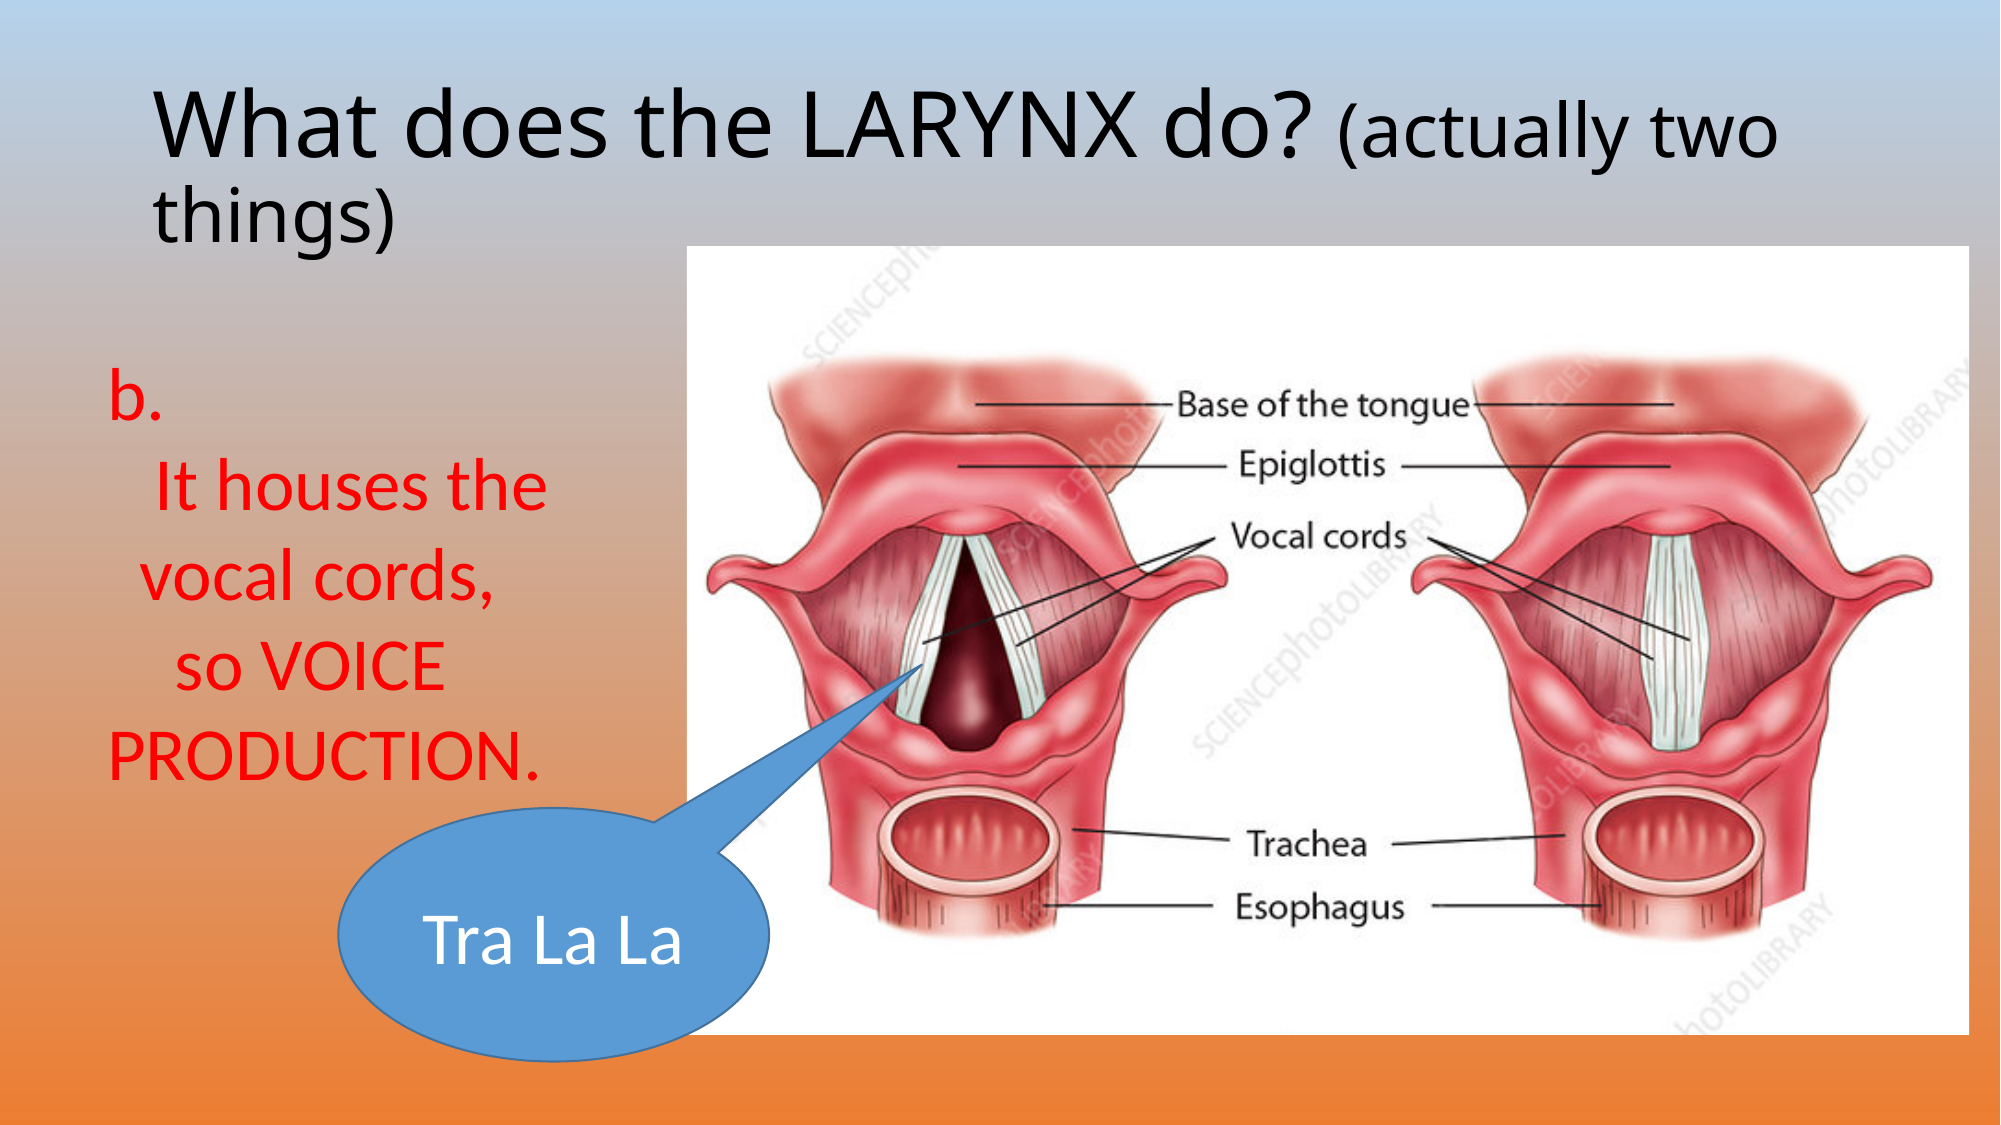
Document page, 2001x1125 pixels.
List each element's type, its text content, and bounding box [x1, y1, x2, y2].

text_box Tra La La [337, 802, 688, 1063]
picture [686, 246, 1970, 1035]
text_box b. It houses the vocal cords, so VOICE PRODUCTION. [92, 338, 612, 804]
title What does the LARYNX do? (actually two things) [137, 59, 1863, 278]
